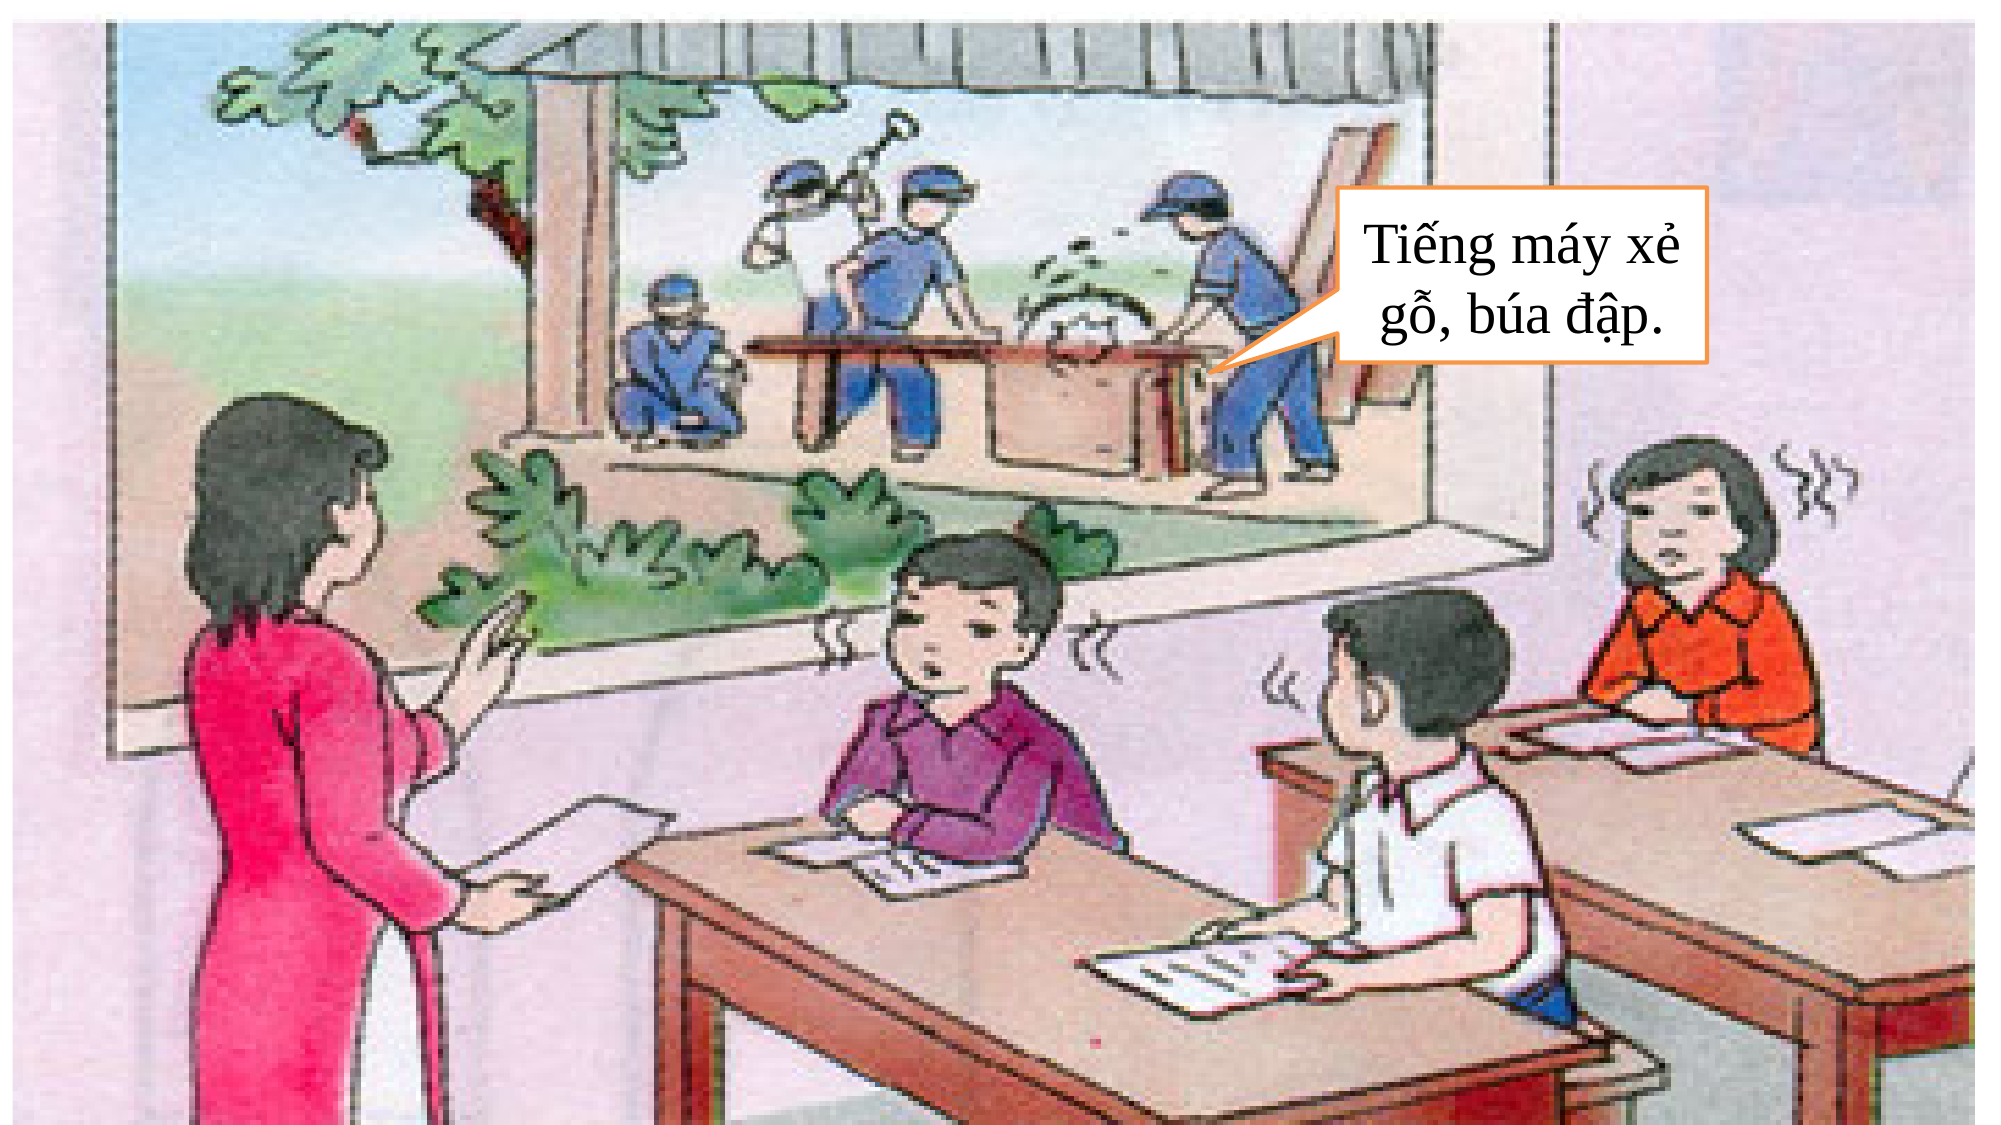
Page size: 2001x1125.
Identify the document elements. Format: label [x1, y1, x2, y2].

list [12, 12, 1976, 1125]
